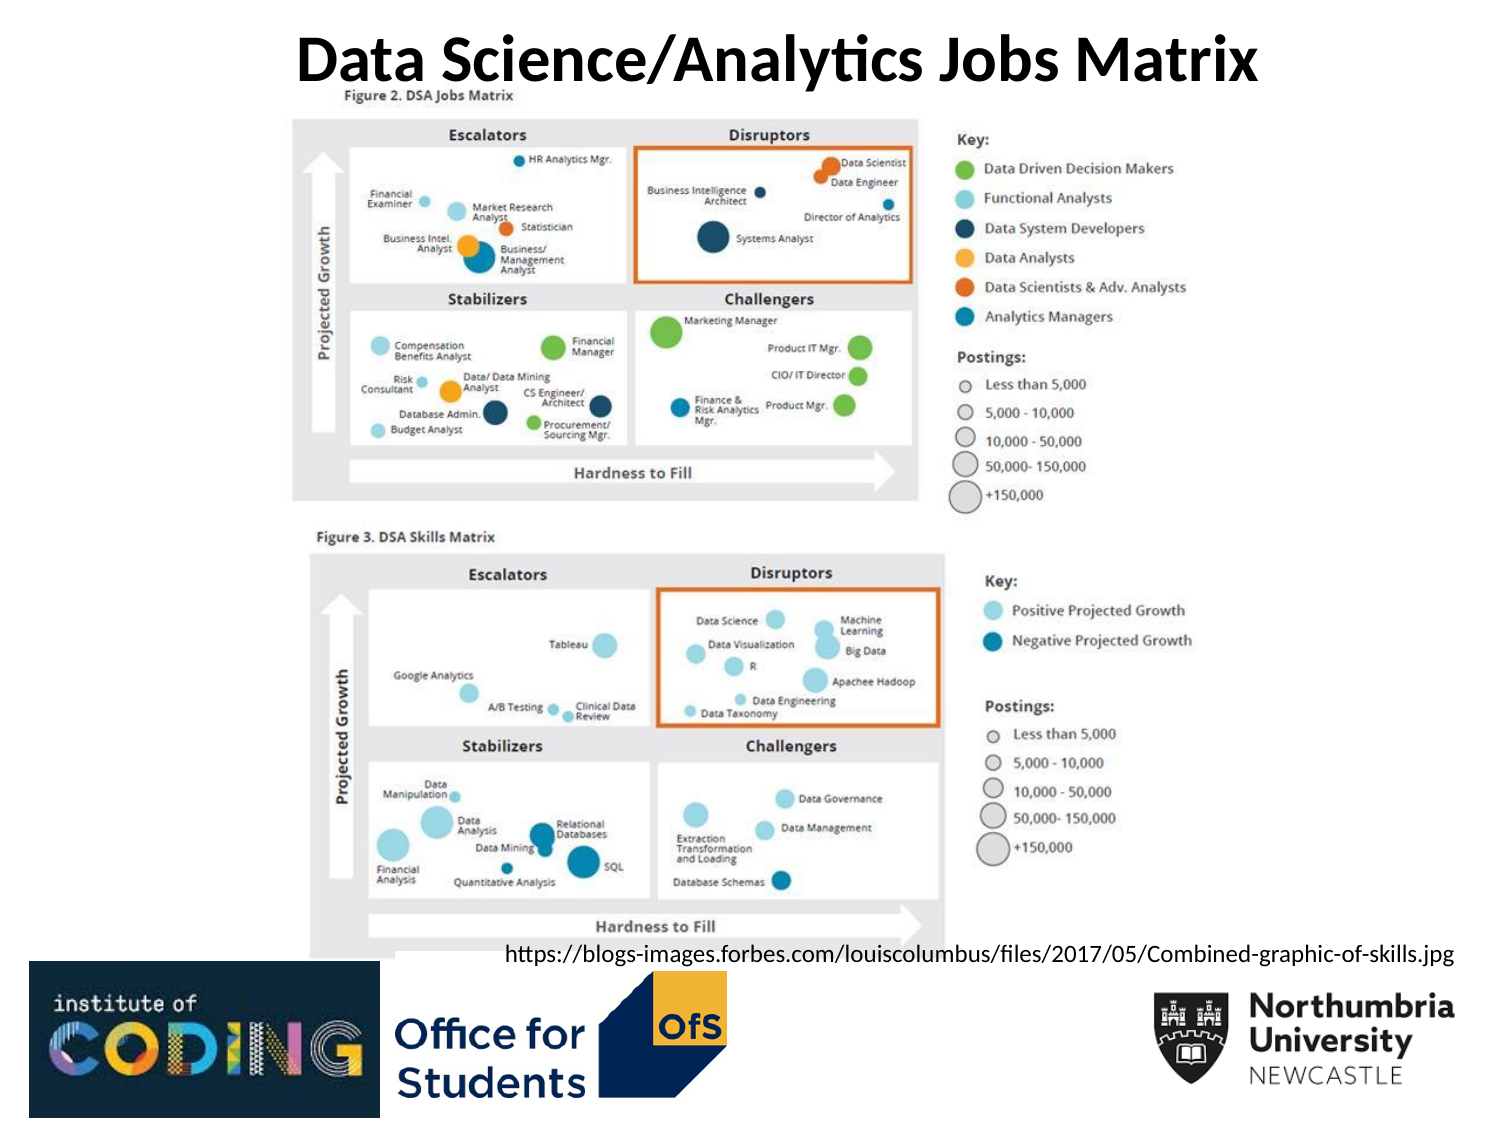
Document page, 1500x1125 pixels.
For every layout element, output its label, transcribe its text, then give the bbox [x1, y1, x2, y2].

text_box https://blogs-images.forbes.com/louiscolumbus/files/2017/05/Combined-graphic-of-skills.jpg [1334, 930, 1483, 955]
text_box Data Science/Analytics Jobs Matrix [281, 7, 1276, 69]
picture [29, 70, 1492, 1121]
